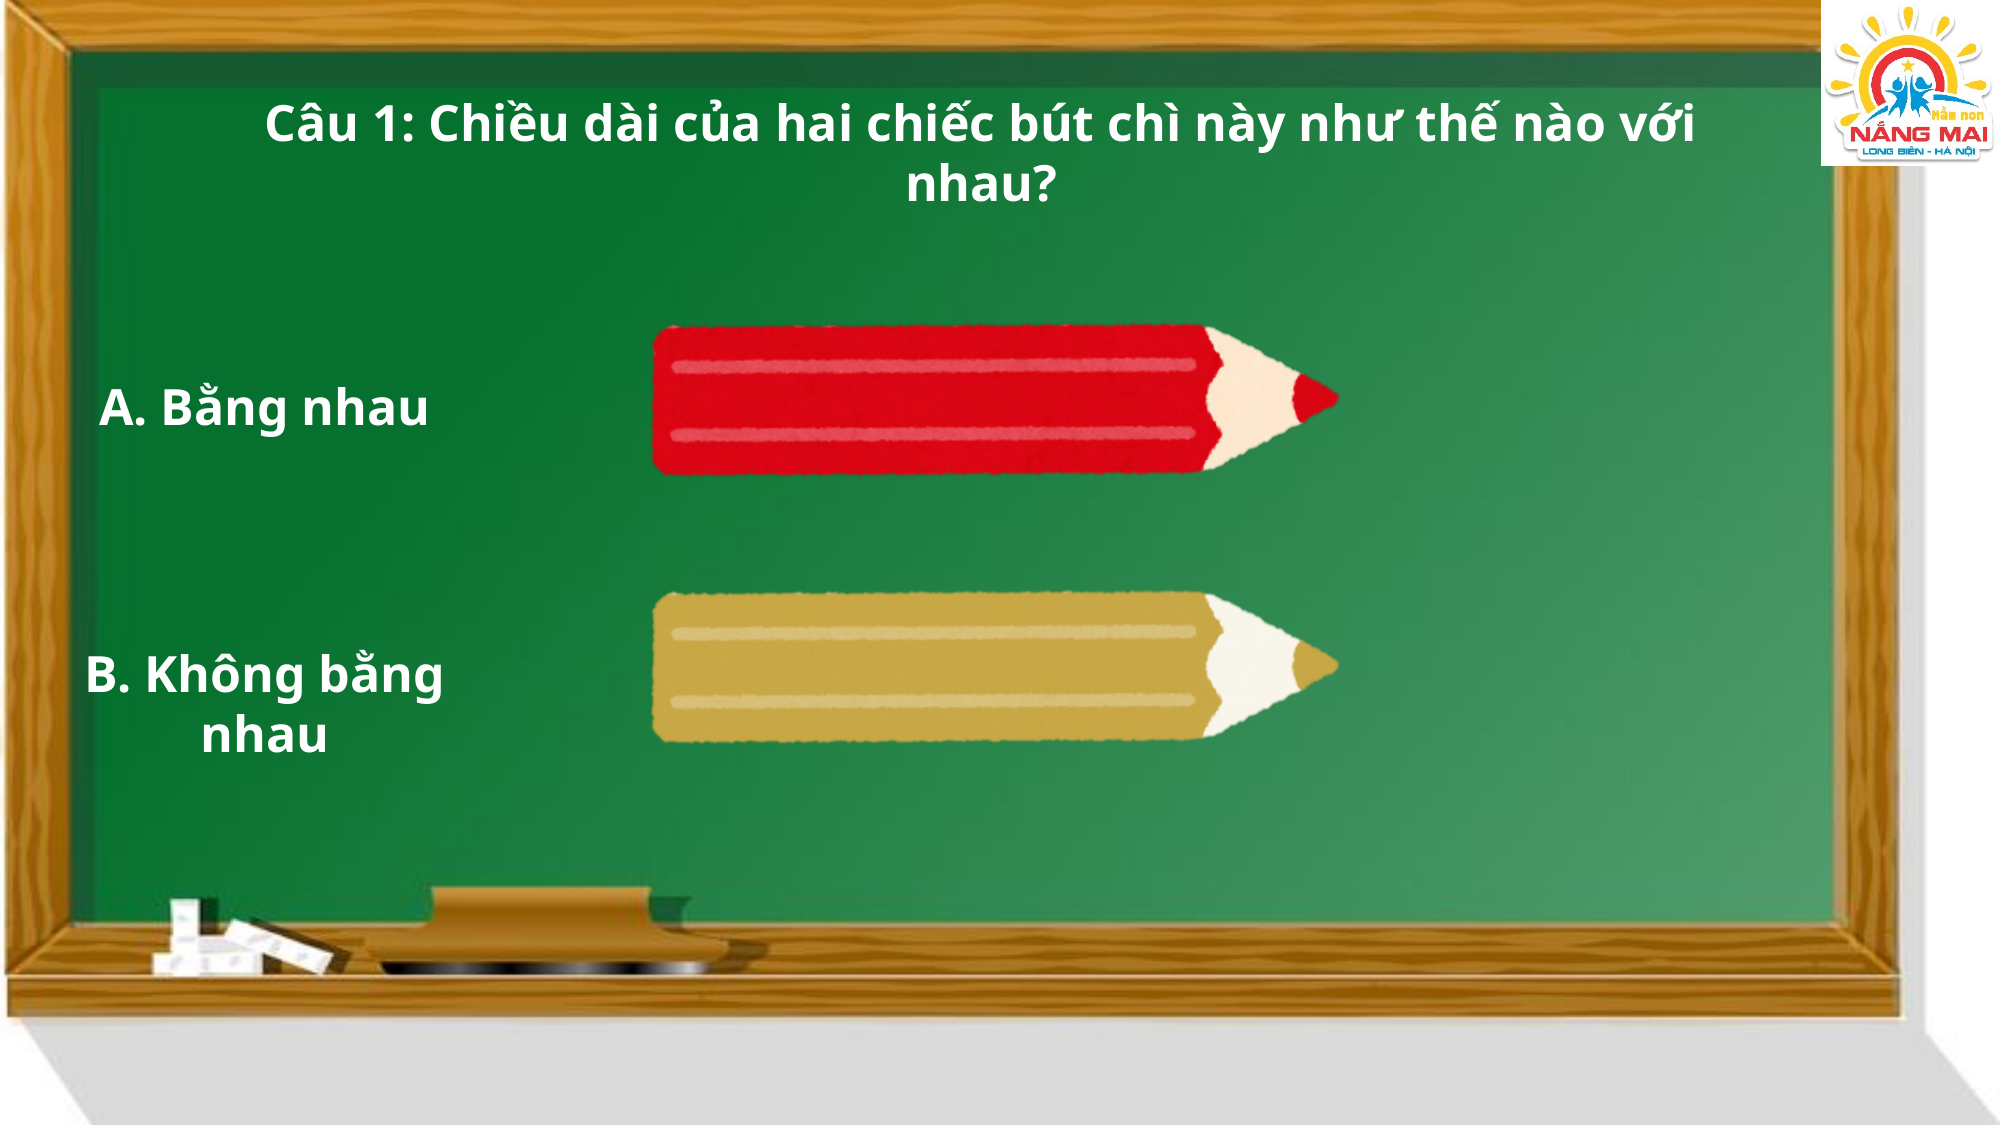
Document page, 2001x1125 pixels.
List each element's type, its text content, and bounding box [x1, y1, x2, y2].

picture [0, 0, 2001, 1125]
text_box B. Không bằng nhau [36, 635, 493, 770]
text_box A. Bằng nhau [36, 368, 493, 444]
text_box Câu 1: Chiều dài của hai chiếc bút chì này như thế nào với nhau? [1103, 84, 1782, 220]
text_box Câu 1: Chiều dài của hai chiếc bút chì này như thế nào với nhau? [181, 84, 653, 220]
